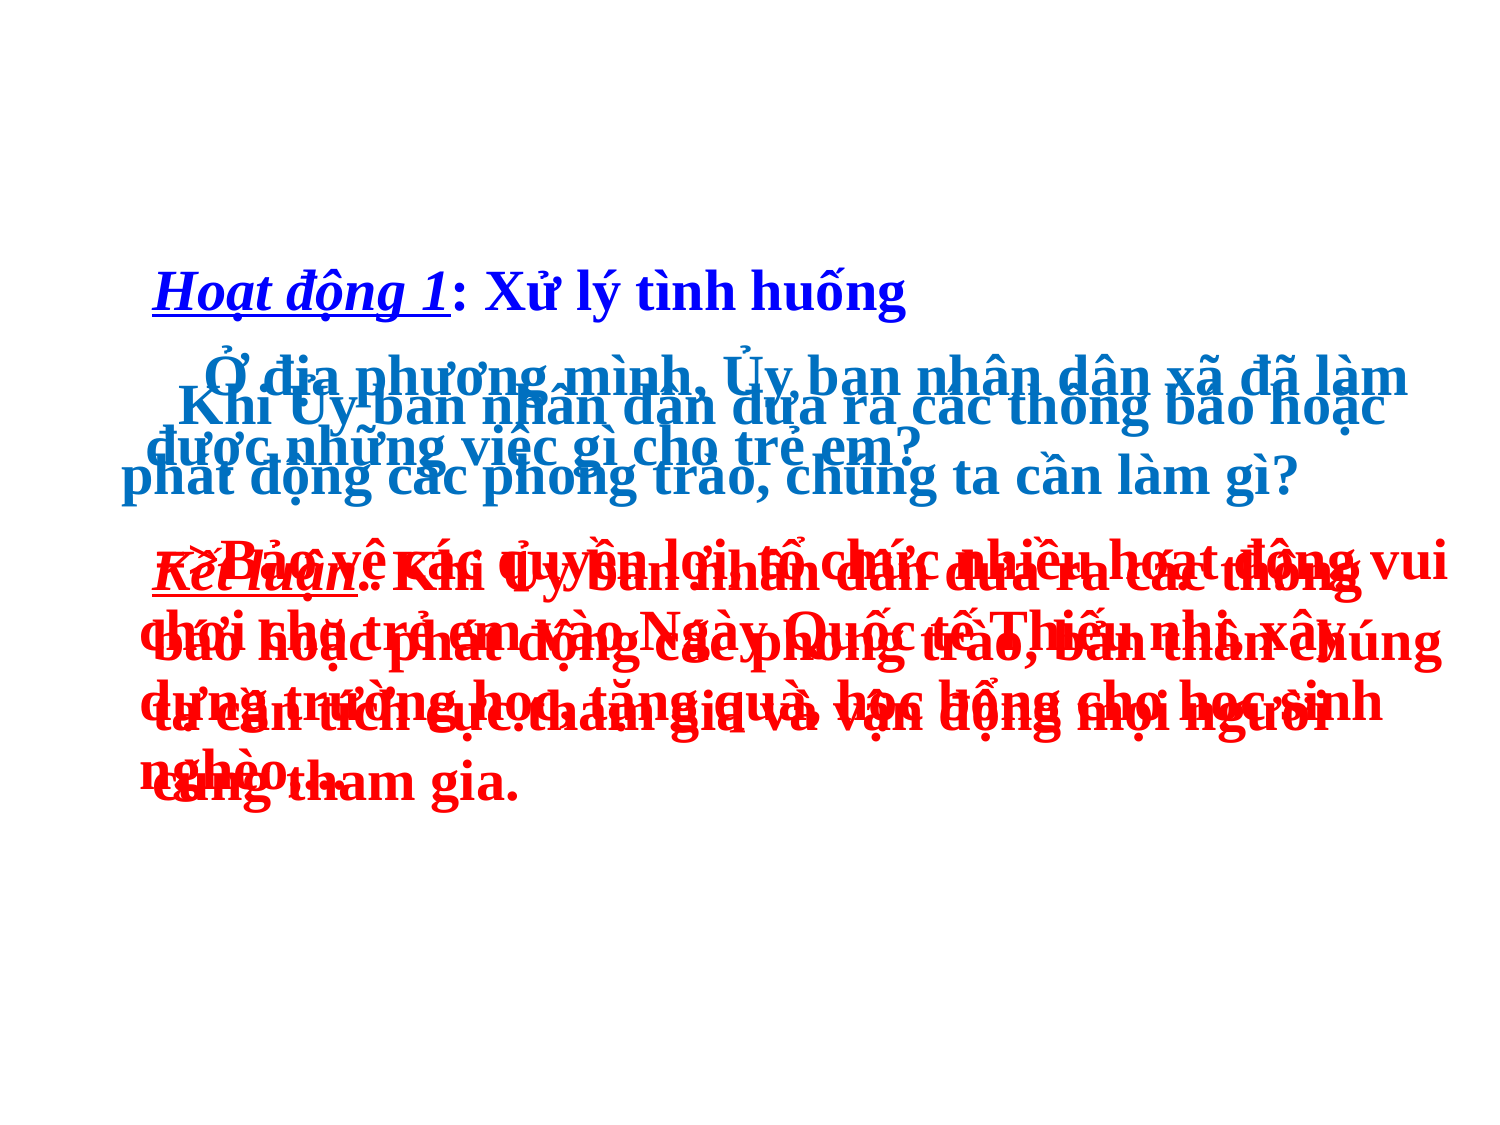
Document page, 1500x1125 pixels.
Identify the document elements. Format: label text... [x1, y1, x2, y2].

text_box Khi Ủy ban nhân dân đưa ra các thông báo hoặc phát động các phong trào, chúng ta cần làm gì? [106, 359, 1432, 514]
text_box Hoạt động 1: Xử lý tình huống [137, 245, 1479, 330]
text_box =>Bảo vệ các quyền lợi, tổ chức nhiều hoạt động vui chơi cho trẻ em vào Ngày Quốc tế Thiếu nhi, xây dựng trường học, tặng quà, học bổng cho học sinh nghèo,... [125, 514, 1471, 809]
text_box Kết luận: Khi Ủy ban nhân dân đưa ra các thông báo hoặc phát động các phong trào, bản thân chúng ta cần tích cực tham gia và vận động mọi người cùng tham gia. [137, 809, 1463, 820]
text_box Ở địa phương mình, Ủy ban nhân dân xã đã làm được những việc gì cho trẻ em? [130, 330, 1456, 485]
